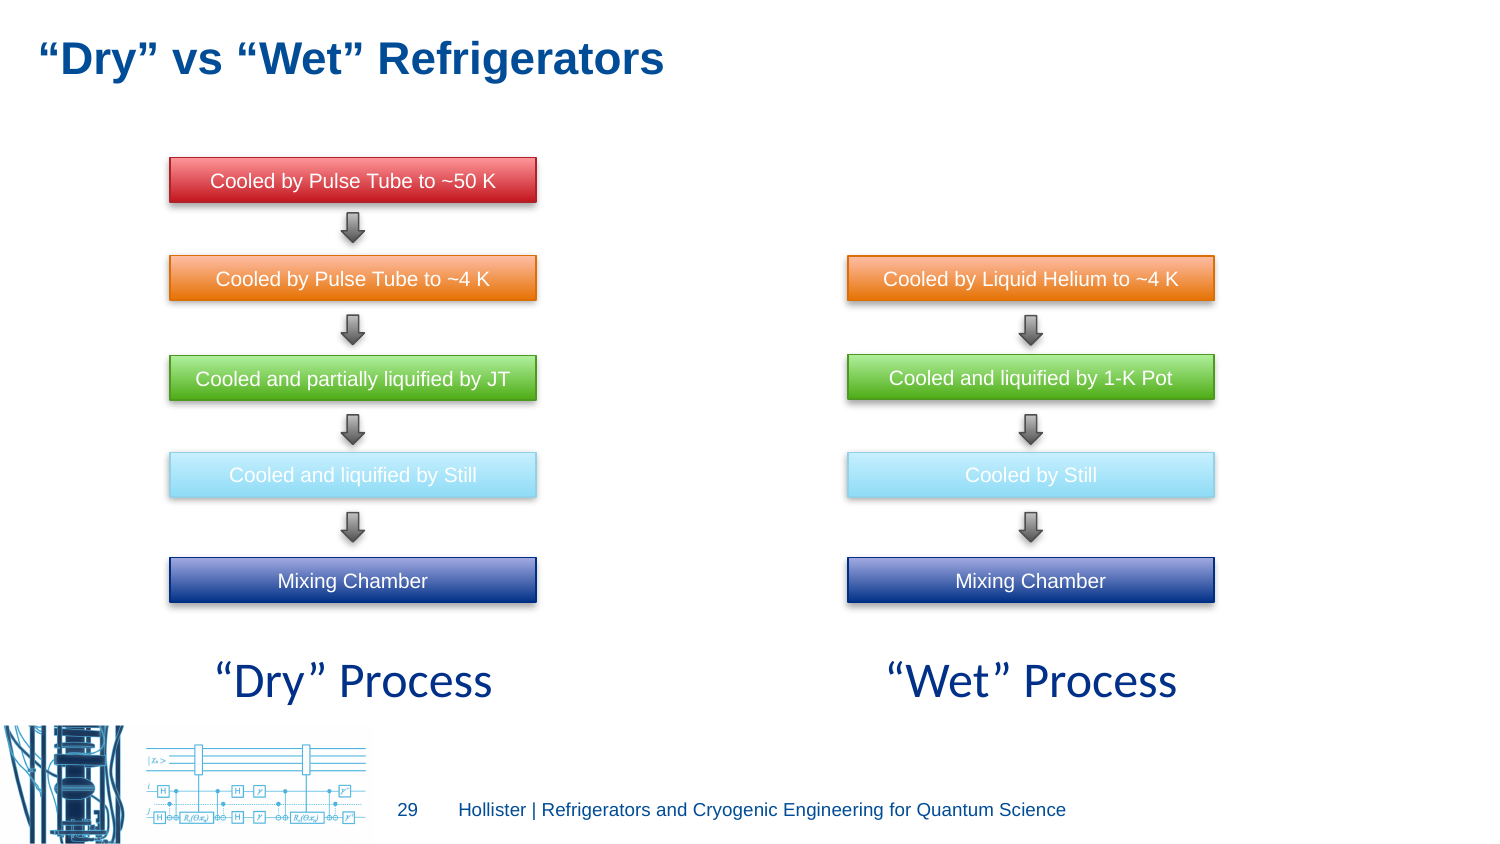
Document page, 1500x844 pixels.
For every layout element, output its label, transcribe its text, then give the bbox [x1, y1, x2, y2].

text_box Cooled and liquified by Still [169, 452, 537, 498]
text_box [340, 511, 366, 543]
text_box [1018, 314, 1044, 346]
picture [0, 725, 373, 844]
text_box [1018, 511, 1044, 543]
text_box Mixing Chamber [169, 557, 537, 603]
slide_number 29 [373, 797, 442, 828]
text_box Cooled and liquified by 1-K Pot [847, 354, 1215, 400]
text_box [1018, 414, 1044, 445]
text_box [340, 314, 366, 346]
text_box Cooled by Pulse Tube to ~50 K [169, 157, 537, 203]
text_box “Wet” Process [858, 640, 1203, 715]
text_box “Dry” Process [191, 640, 514, 715]
text_box Cooled by Liquid Helium to ~4 K [847, 255, 1215, 301]
slide_number Hollister | Refrigerators and Cryogenic Engineering for Quantum Science [458, 797, 1189, 828]
text_box [340, 414, 366, 445]
text_box Cooled by Still [847, 452, 1215, 498]
text_box Mixing Chamber [847, 557, 1215, 603]
text_box [340, 212, 366, 243]
title “Dry” vs “Wet” Refrigerators [37, 30, 1463, 84]
text_box Cooled by Pulse Tube to ~4 K [169, 255, 537, 301]
text_box Cooled and partially liquified by JT [169, 355, 537, 401]
